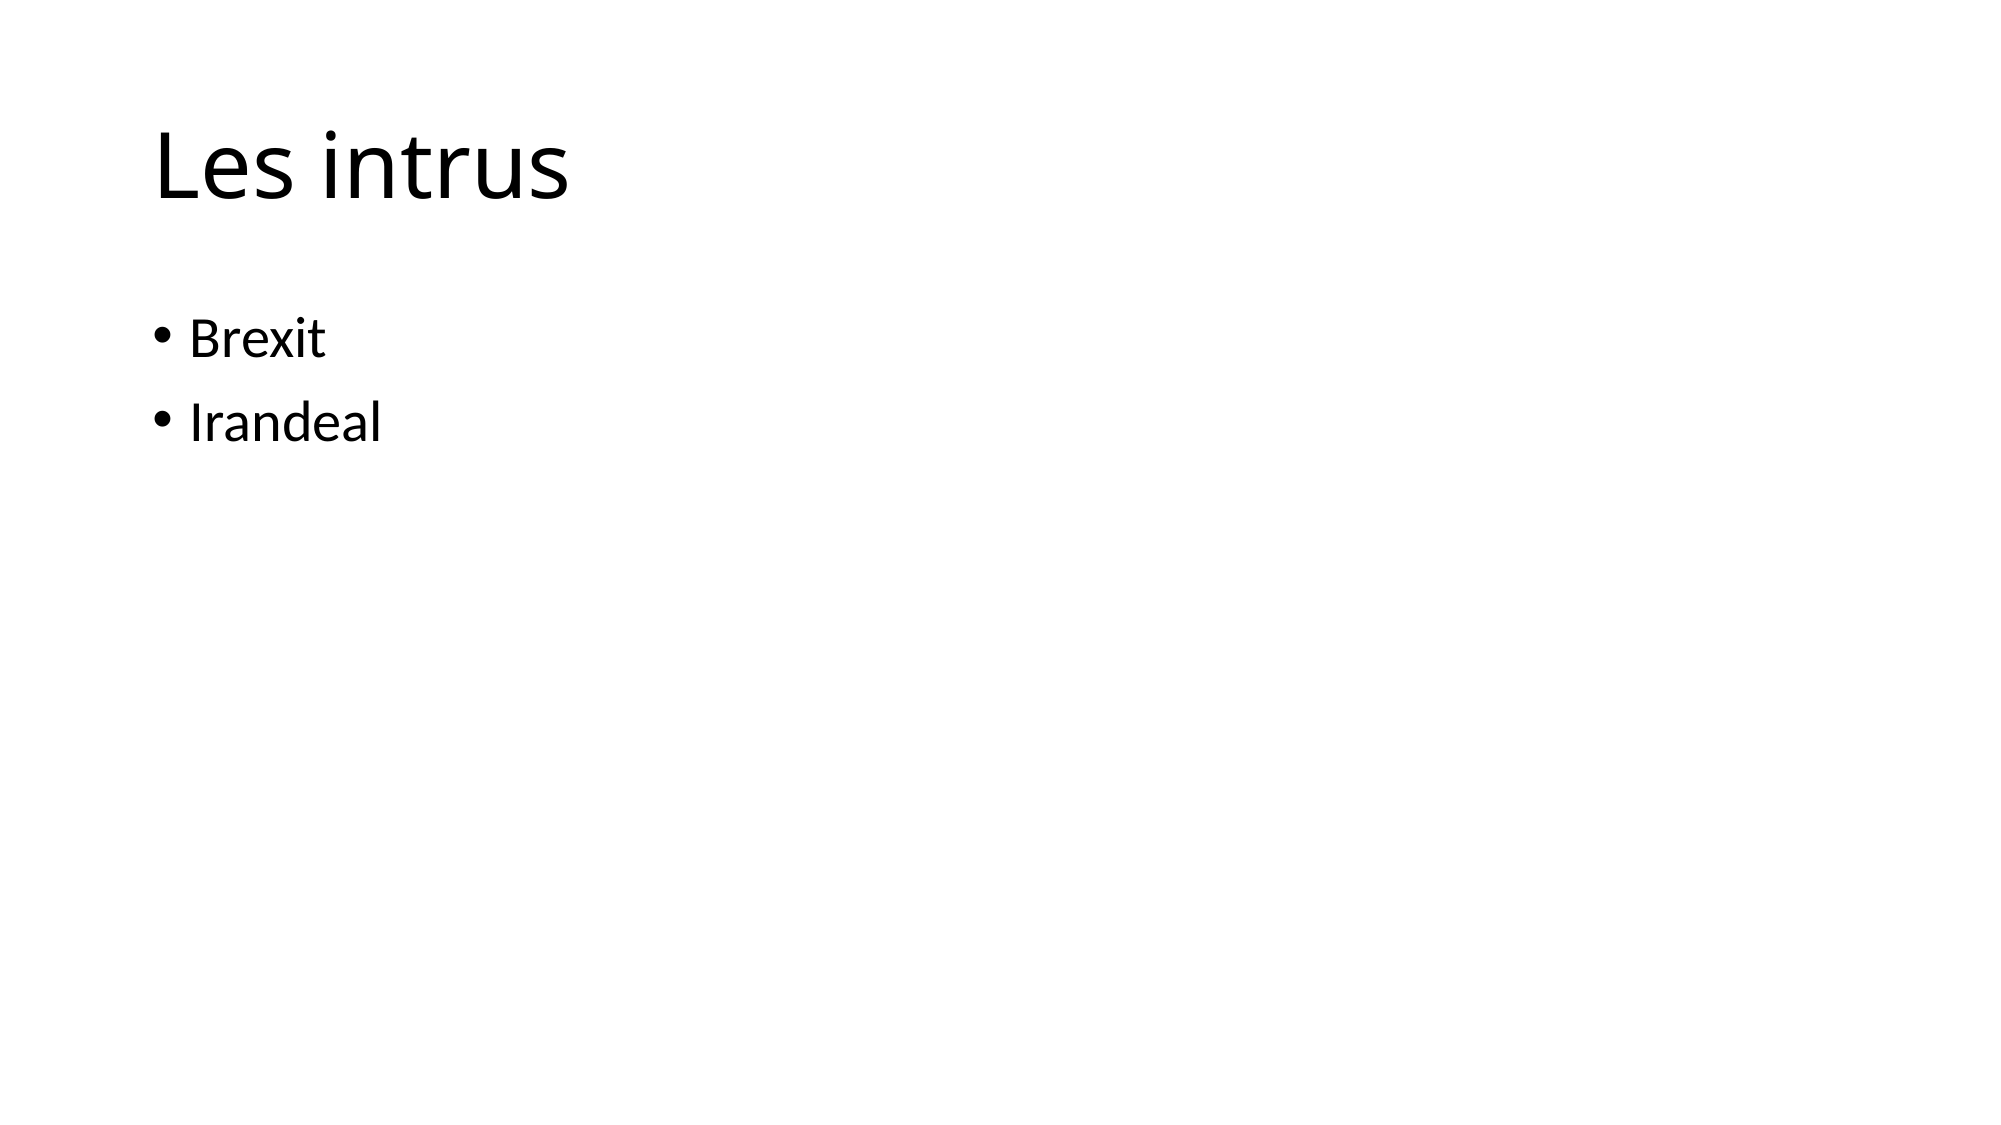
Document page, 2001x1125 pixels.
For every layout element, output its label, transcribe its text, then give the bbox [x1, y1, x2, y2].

title Les intrus [137, 59, 1863, 278]
list Brexit Irandeal [137, 299, 1863, 1014]
